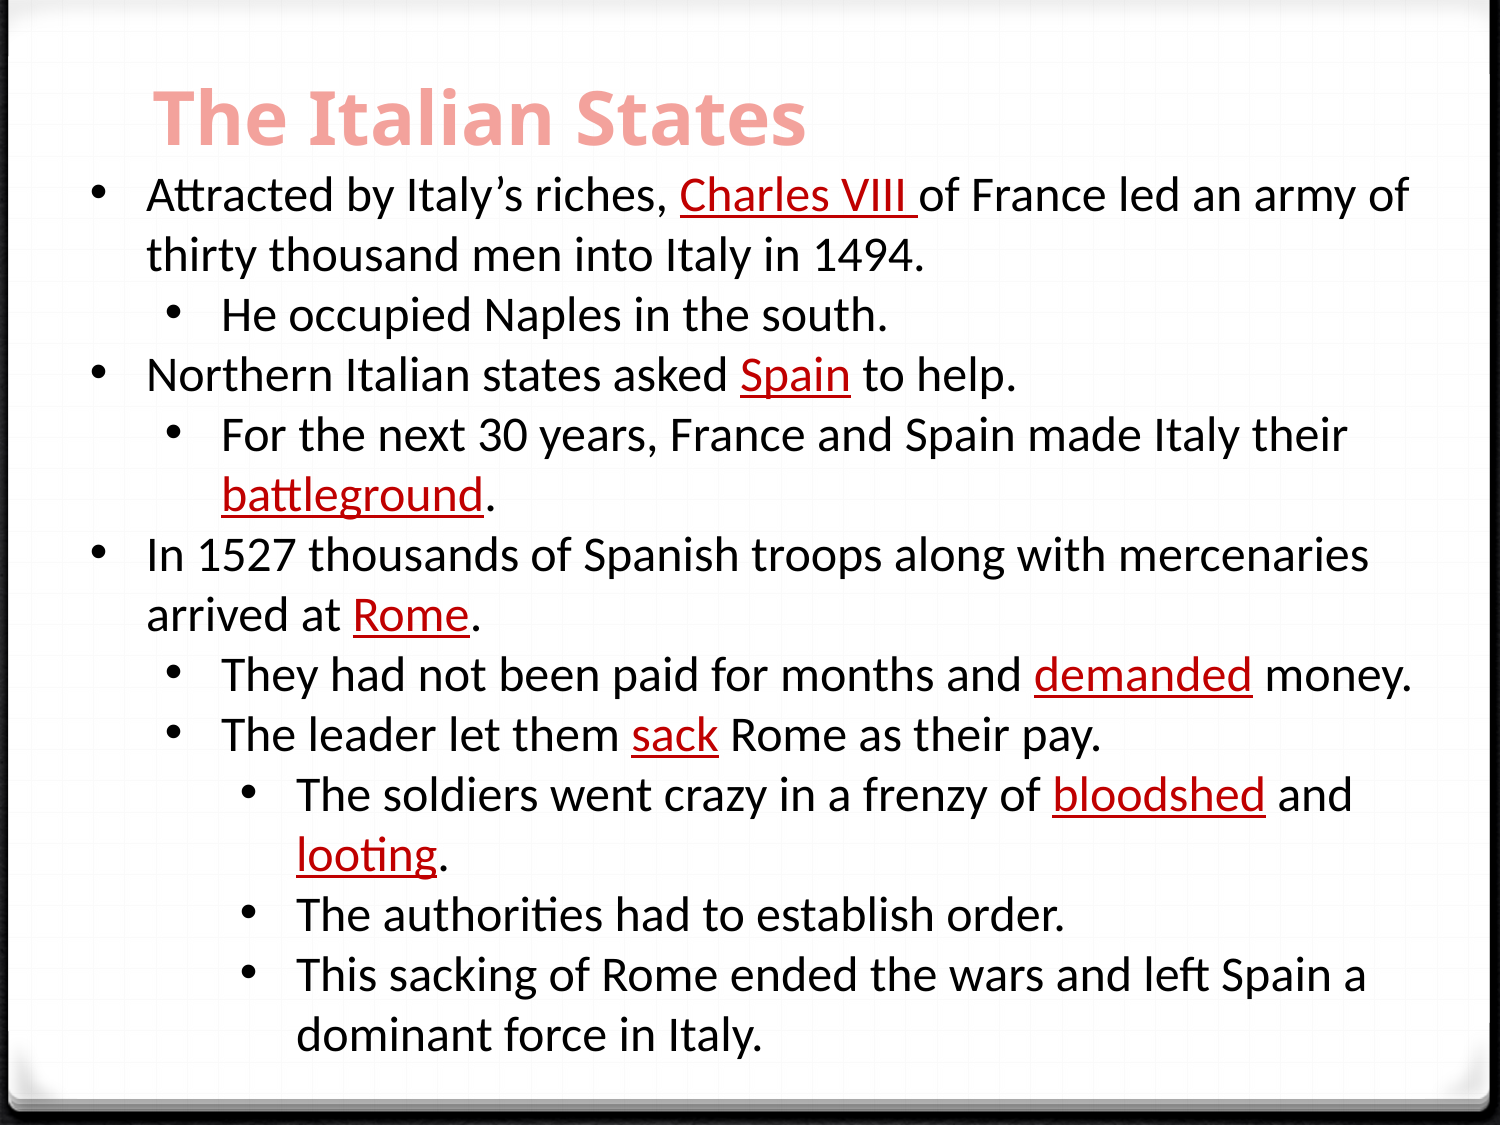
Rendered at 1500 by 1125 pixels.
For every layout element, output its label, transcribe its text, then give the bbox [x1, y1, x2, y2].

text_box Attracted by Italy’s riches, Charles VIII of France led an army of thirty thousand men into Italy in 1494. He occupied Naples in the south. Northern Italian states asked Spain to help. For the next 30 years, France and Spain made Italy their battleground. In 1527 thousands of Spanish troops along with mercenaries arrived at Rome. They had not been paid for months and demanded money. The leader let them sack Rome as their pay. The soldiers went crazy in a frenzy of bloodshed and looting. The authorities had to establish order. This sacking of Rome ended the wars and left Spain a dominant force in Italy. [75, 153, 1463, 1069]
picture [0, 0, 1500, 1125]
text_box The Italian States [137, 62, 1255, 168]
